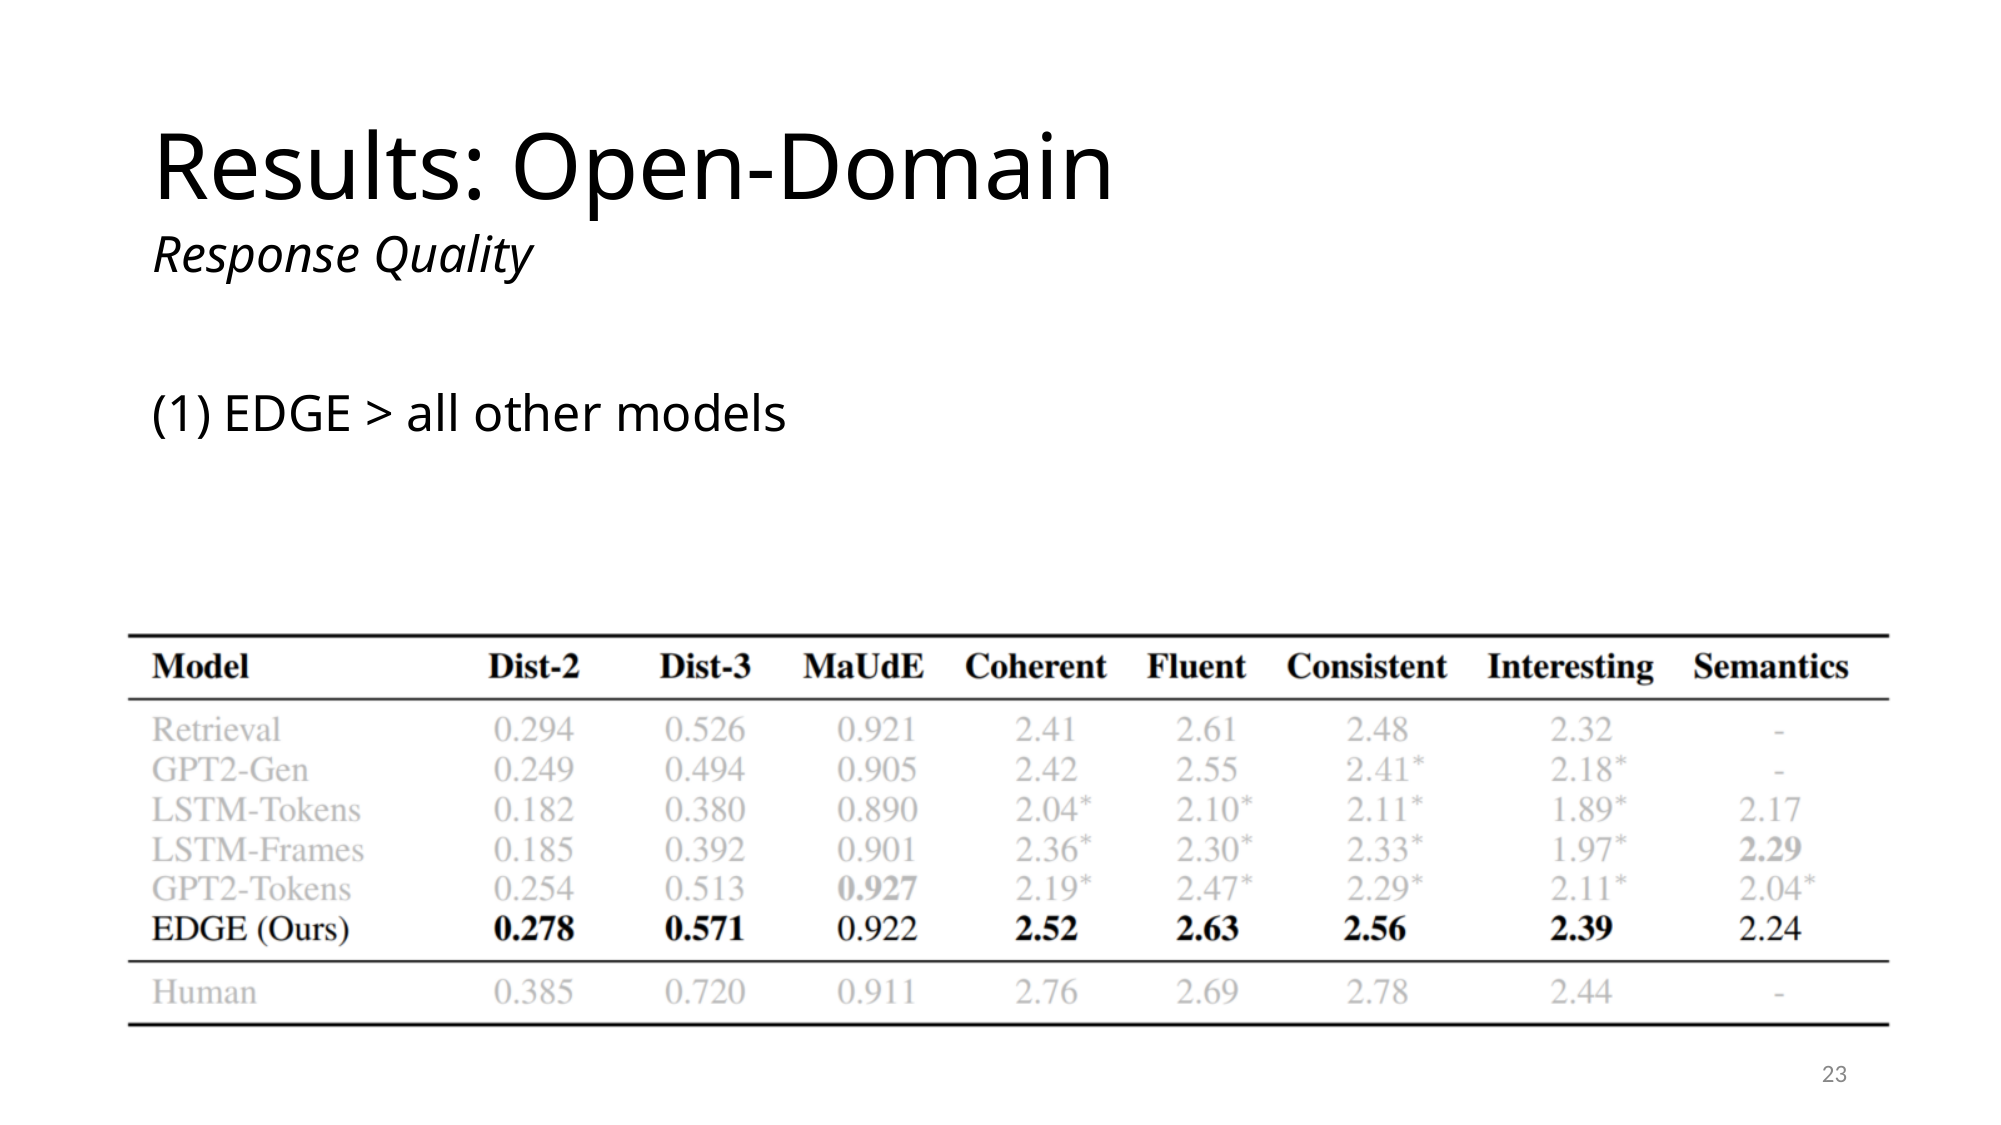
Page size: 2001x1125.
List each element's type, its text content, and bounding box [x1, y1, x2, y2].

text_box Response Quality [137, 214, 915, 299]
list (1) EDGE > all other models [137, 299, 1863, 616]
slide_number 23 [1412, 1045, 1863, 1103]
title Results: Open-Domain [137, 61, 1863, 279]
picture [97, 617, 1903, 1034]
